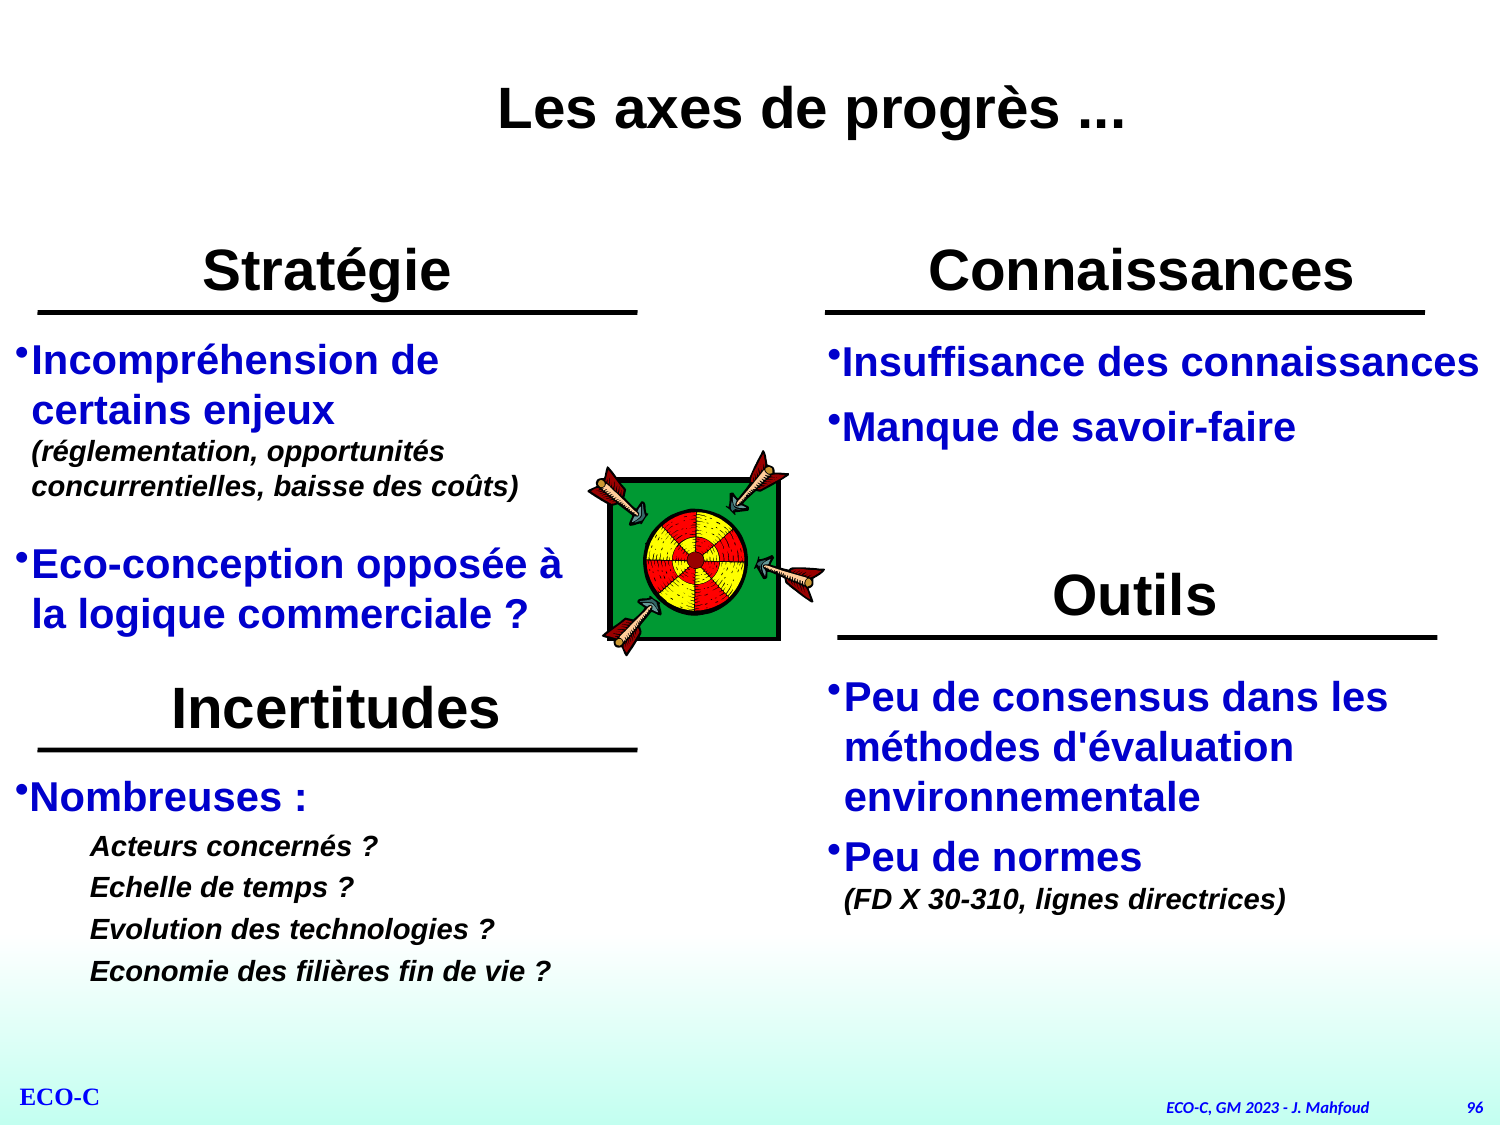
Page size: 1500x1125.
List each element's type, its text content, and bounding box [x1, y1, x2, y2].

text_box Peu de consensus dans les méthodes d'évaluation environnementale Peu de normes (FD X 30-310, lignes directrices) [812, 662, 1500, 923]
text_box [837, 549, 1438, 638]
text_box Insuffisance des connaissances Manque de savoir-faire [1288, 312, 1500, 458]
footer ECO-C [4, 1072, 480, 1123]
text_box Incompréhension de certains enjeux (réglementation, opportunités concurrentielles, baisse des coûts) Eco-conception opposée à la logique commerciale ? [0, 325, 337, 645]
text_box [824, 224, 1425, 313]
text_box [37, 224, 638, 313]
text_box Nombreuses : Acteurs concernés ? Echelle de temps ? Evolution des technologies ? Economie des filières fin de vie ? [0, 762, 600, 995]
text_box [37, 662, 638, 750]
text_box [337, 62, 1288, 657]
